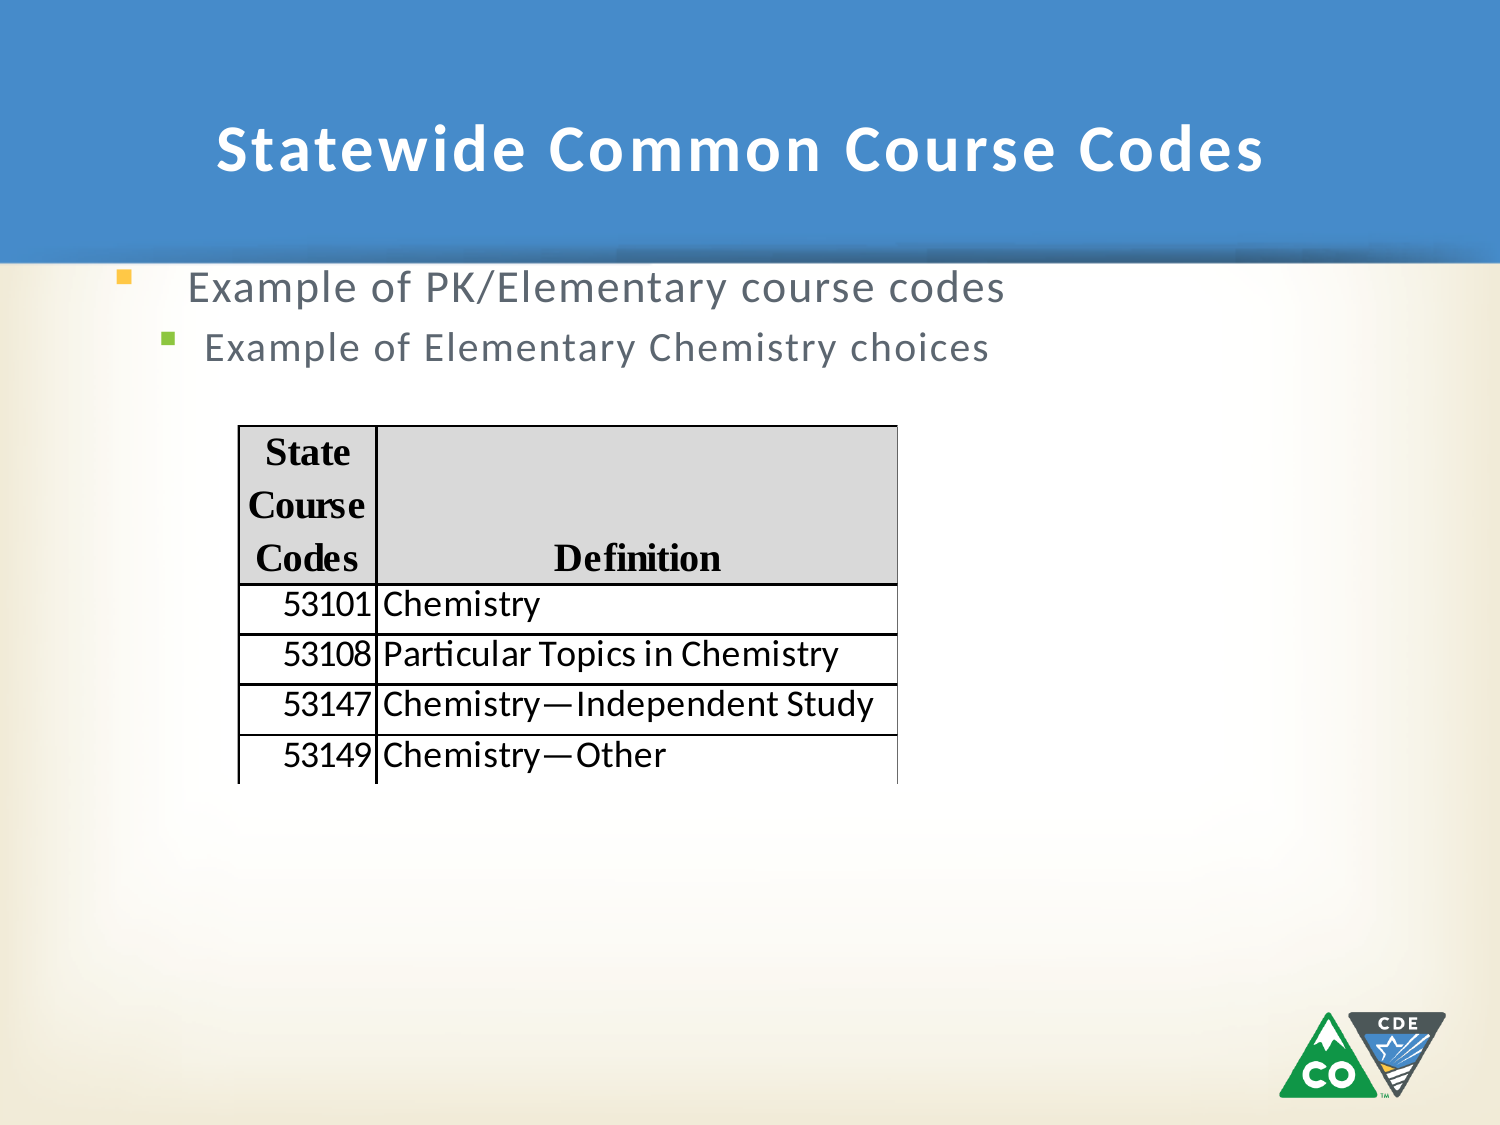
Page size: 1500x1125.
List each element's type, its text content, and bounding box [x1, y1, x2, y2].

list Example of PK/Elementary course codes Example of Elementary Chemistry choices [37, 185, 1463, 1098]
picture [0, 0, 1500, 1125]
title Statewide Common Course Codes [62, 58, 1438, 185]
